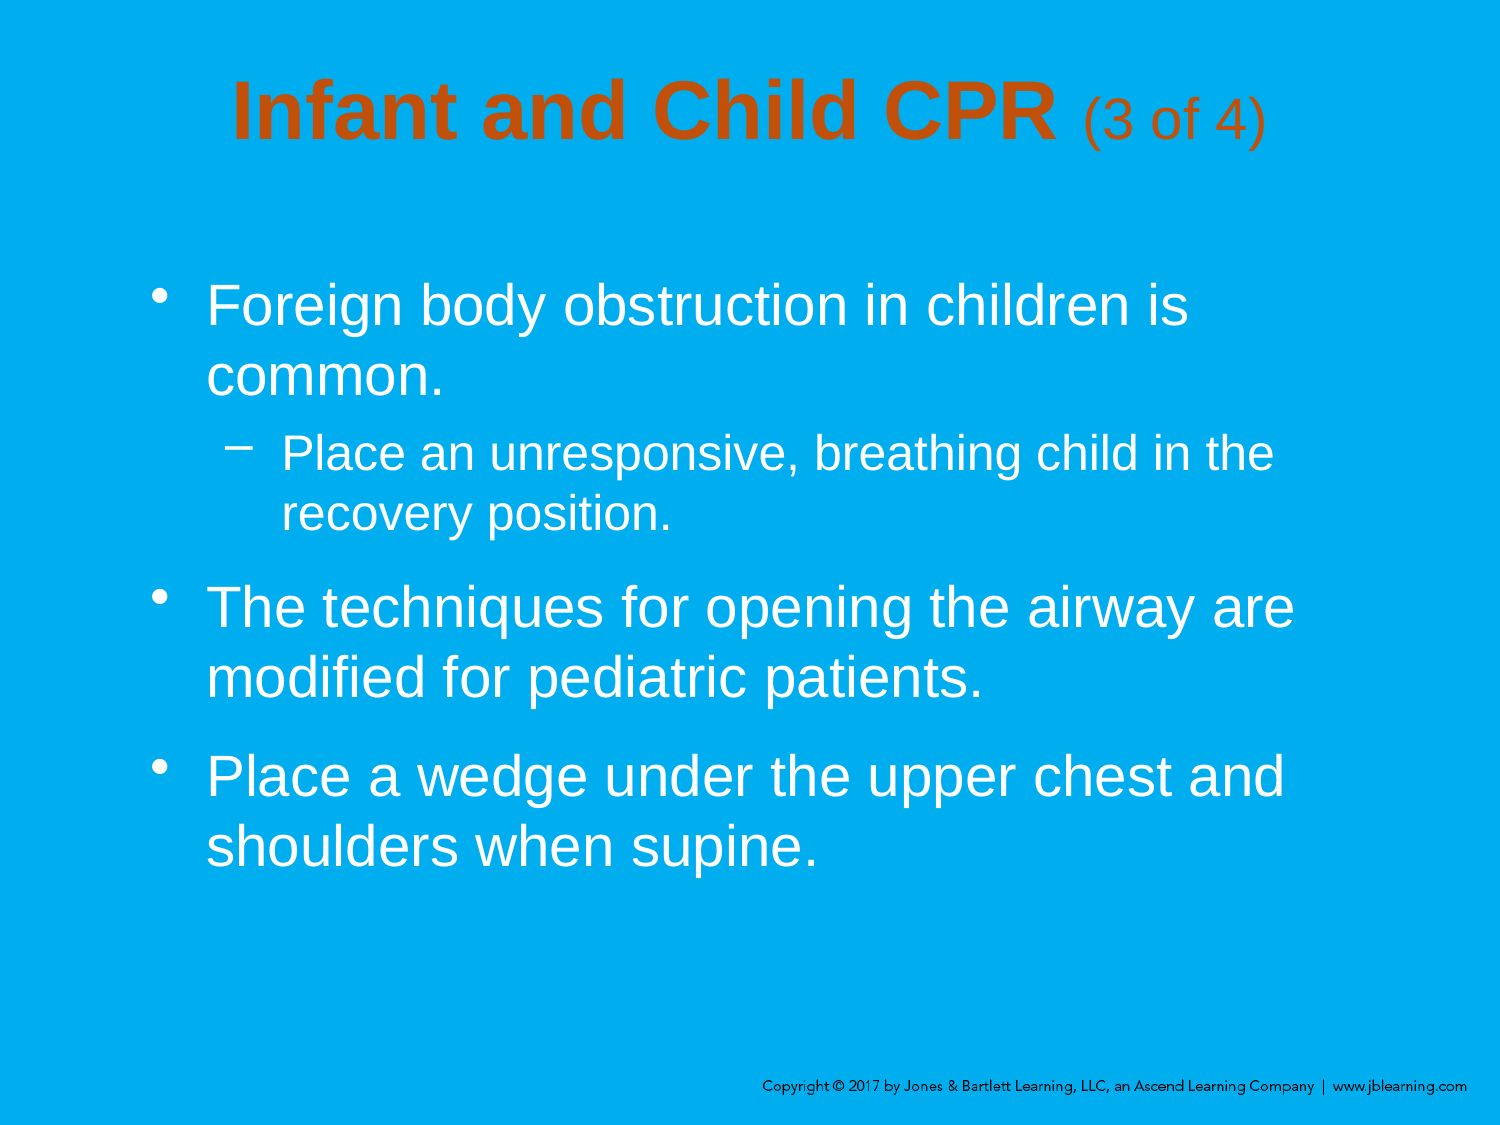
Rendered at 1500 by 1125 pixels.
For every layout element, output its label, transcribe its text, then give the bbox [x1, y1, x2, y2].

list Foreign body obstruction in children is common. Place an unresponsive, breathing child in the recovery position. The techniques for opening the airway are modified for pediatric patients. Place a wedge under the upper chest and shoulders when supine. [111, 236, 1389, 1027]
title Infant and Child CPR (3 of 4) [112, 37, 1388, 188]
